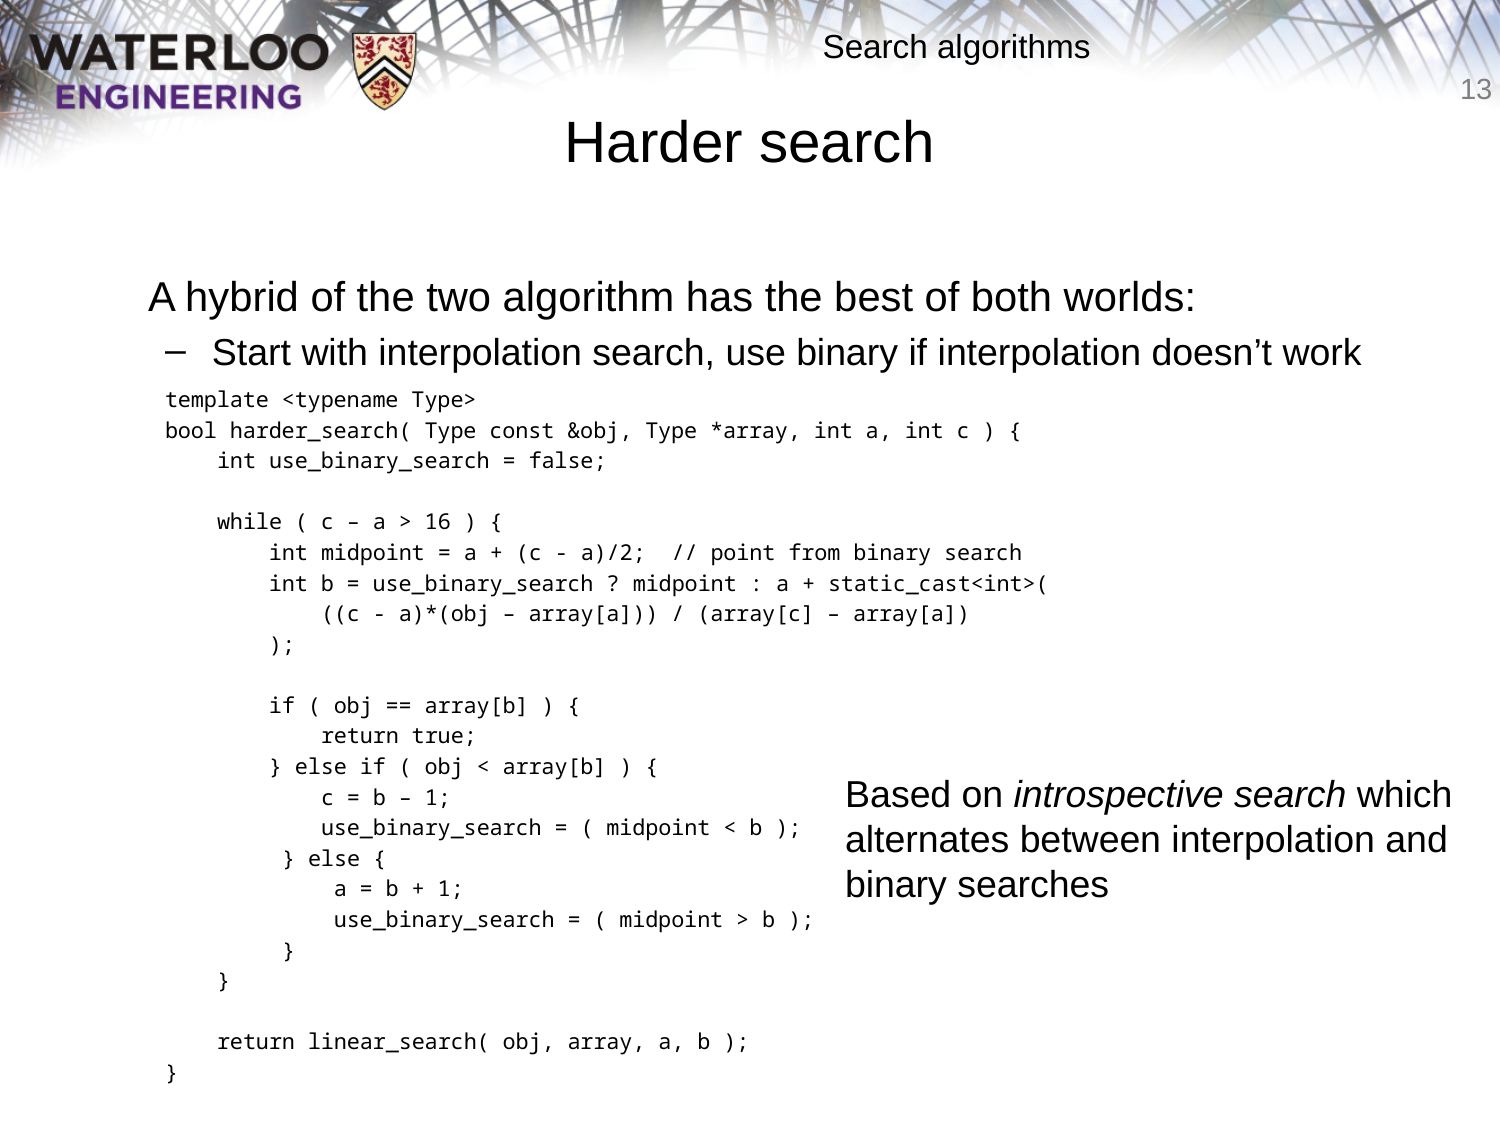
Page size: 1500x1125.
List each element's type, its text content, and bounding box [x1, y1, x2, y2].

picture [0, 0, 1500, 1125]
list A hybrid of the two algorithm has the best of both worlds: Start with interpolation search, use binary if interpolation doesn’t work template <typename Type> bool harder_search( Type const &obj, Type *array, int a, int c ) { int use_binary_search = false; while ( c – a > 16 ) { int midpoint = a + (c - a)/2; // point from binary search int b = use_binary_search ? midpoint : a + static_cast<int>( ((c - a)*(obj – array[a])) / (array[c] – array[a]) ); if ( obj == array[b] ) { return true; } else if ( obj < array[b] ) { c = b – 1; use_binary_search = ( midpoint < b ); } else { a = b + 1; use_binary_search = ( midpoint > b ); } } return linear_search( obj, array, a, b ); } [74, 262, 1426, 1006]
text_box Based on introspective search which alternates between interpolation and binary searches [830, 762, 1468, 913]
title Harder search [74, 44, 1426, 233]
